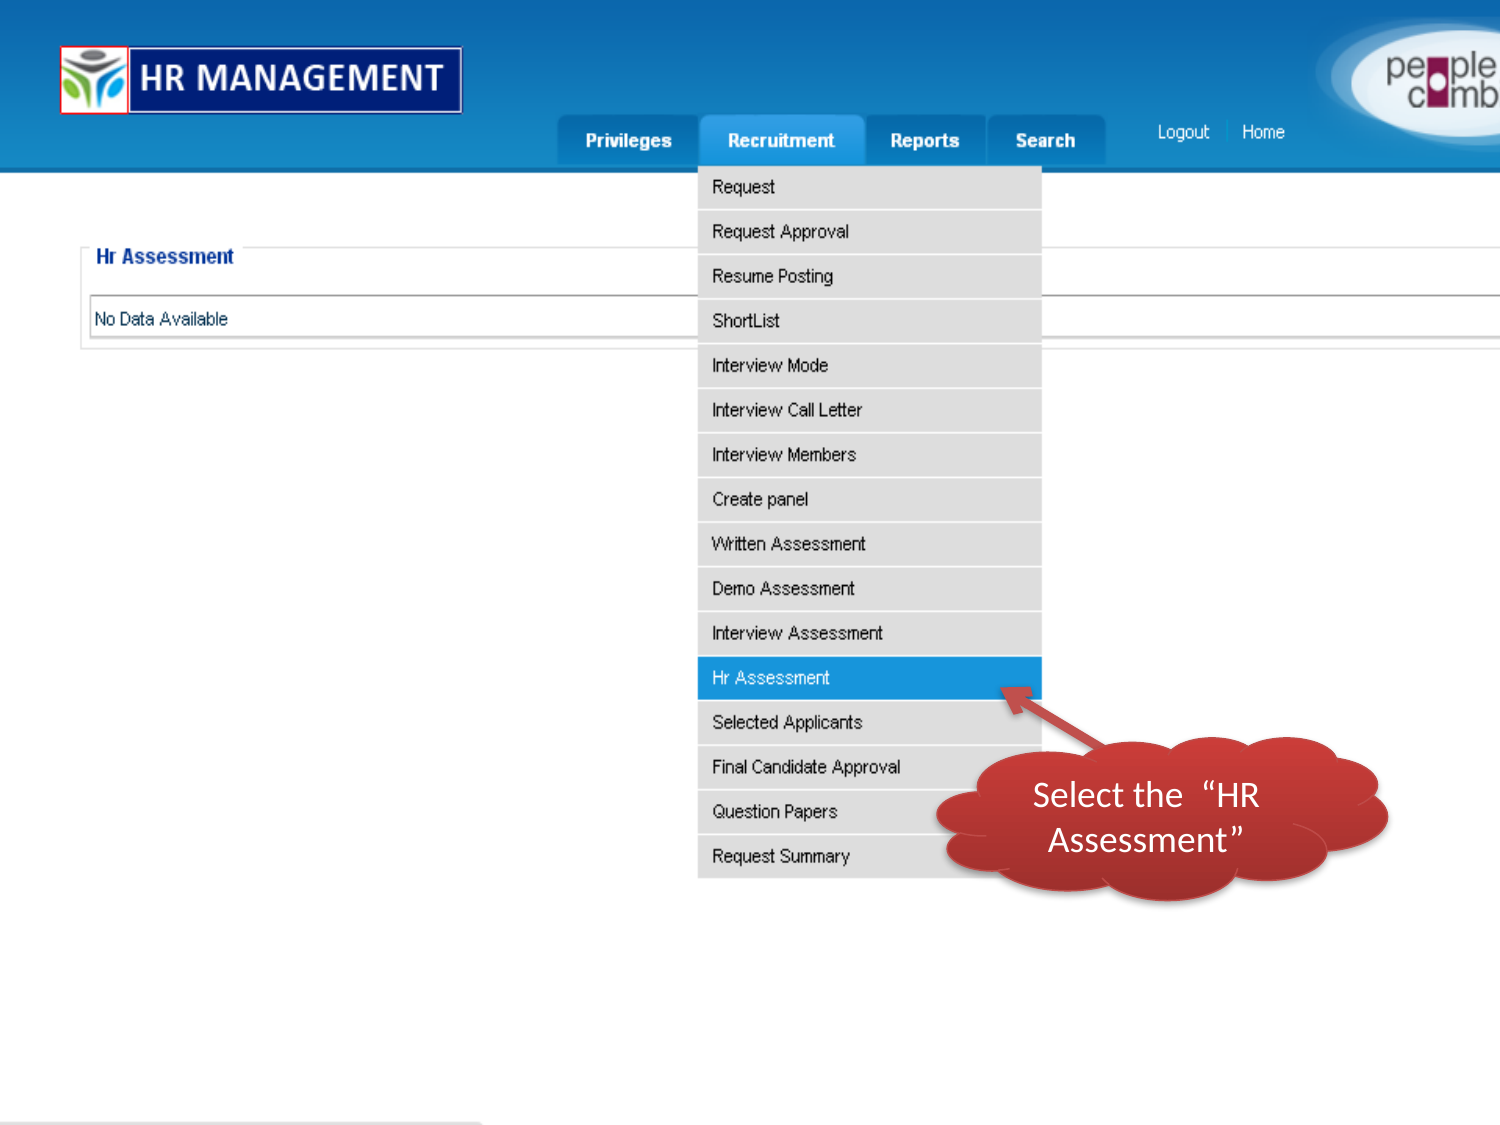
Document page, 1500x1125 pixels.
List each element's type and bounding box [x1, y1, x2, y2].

picture [0, 0, 1500, 1125]
text_box [999, 687, 1126, 763]
